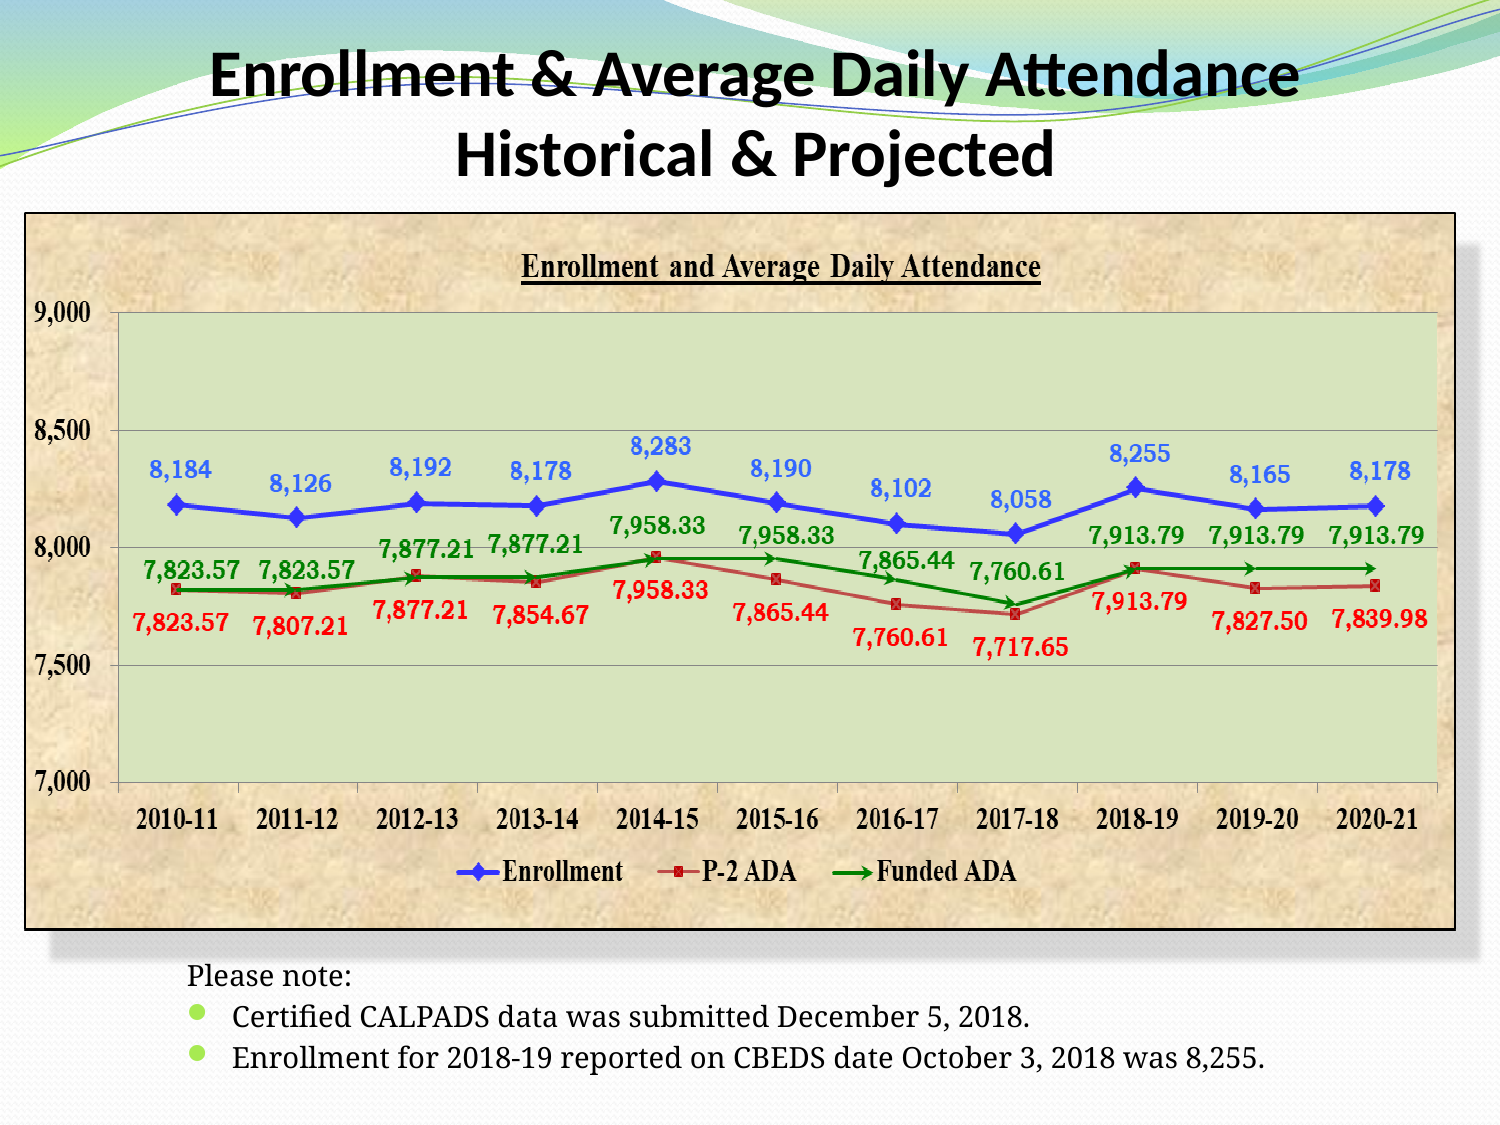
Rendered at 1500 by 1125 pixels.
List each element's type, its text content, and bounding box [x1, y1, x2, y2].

picture [24, 212, 1489, 972]
list Please note: Certified CALPADS data was submitted December 5, 2018. Enrollment for 2018-19 reported on CBEDS date October 3, 2018 was 8,255. [172, 984, 1341, 1101]
title Enrollment & Average Daily Attendance Historical & Projected [106, 24, 1407, 188]
